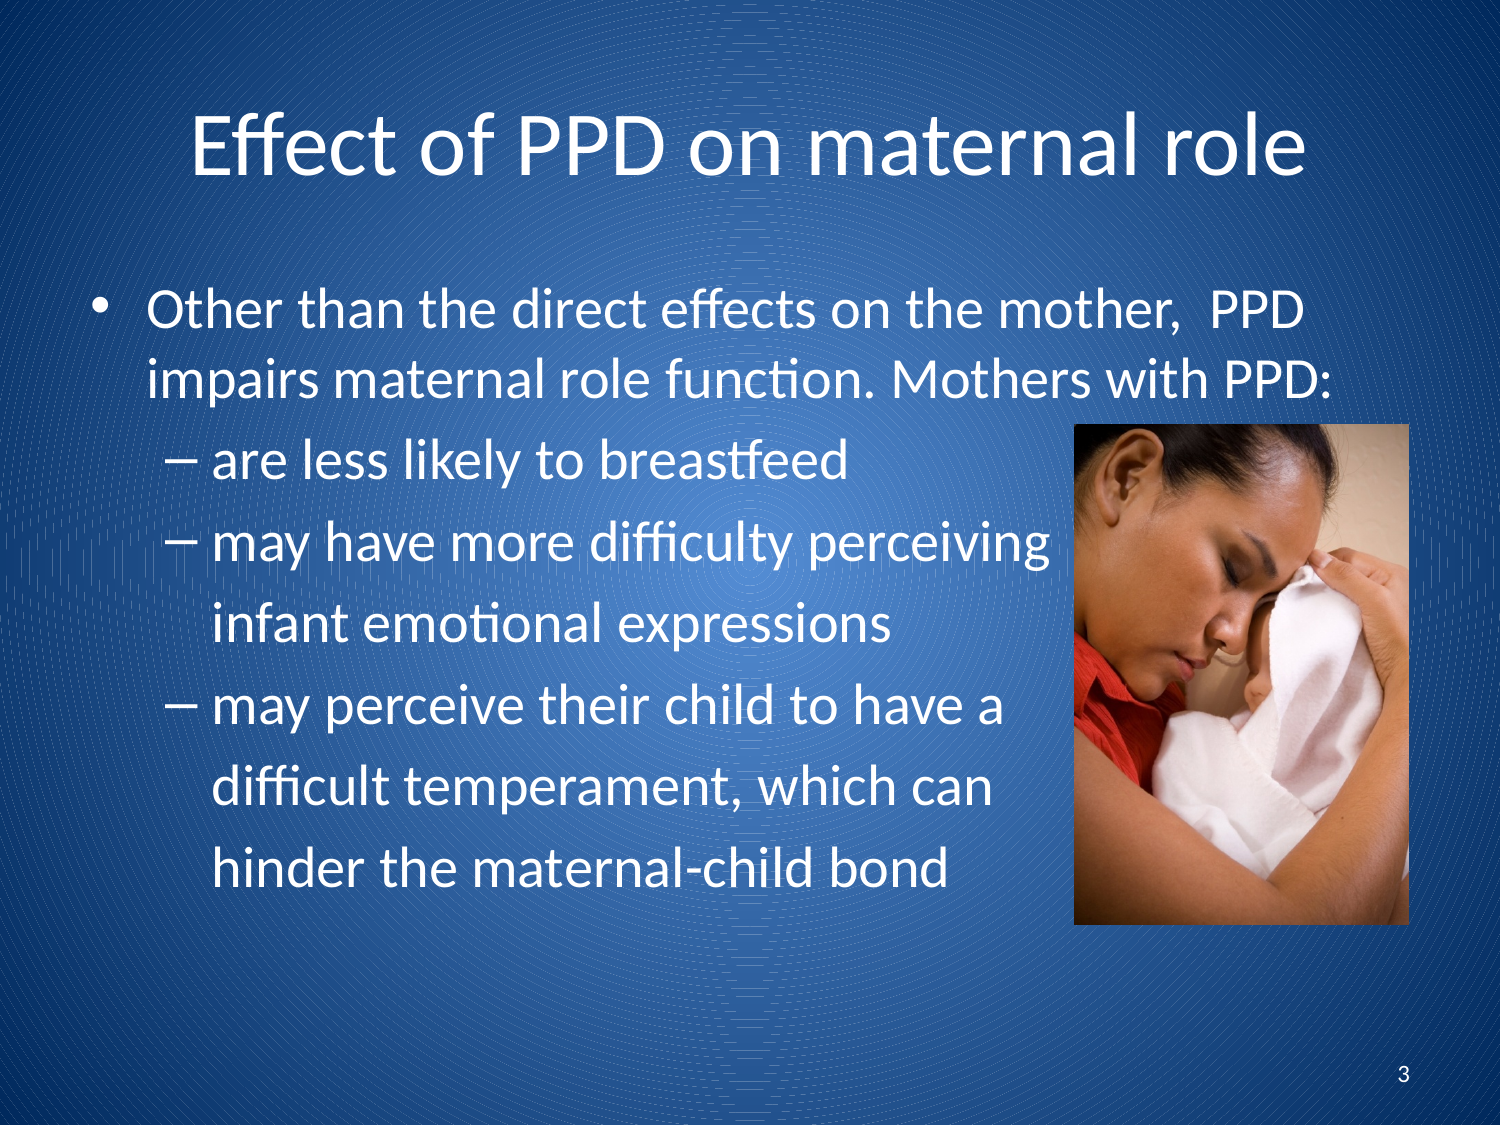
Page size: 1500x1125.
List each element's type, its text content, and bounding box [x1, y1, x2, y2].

slide_number 3 [1074, 1042, 1425, 1103]
list Other than the direct effects on the mother, PPD impairs maternal role function. Mothers with PPD: are less likely to breastfeed may have more difficulty perceiving infant emotional expressions may perceive their child to have a difficult temperament, which can hinder the maternal-child bond [75, 262, 1425, 1005]
picture [1074, 424, 1409, 926]
title Effect of PPD on maternal role [75, 45, 1425, 233]
